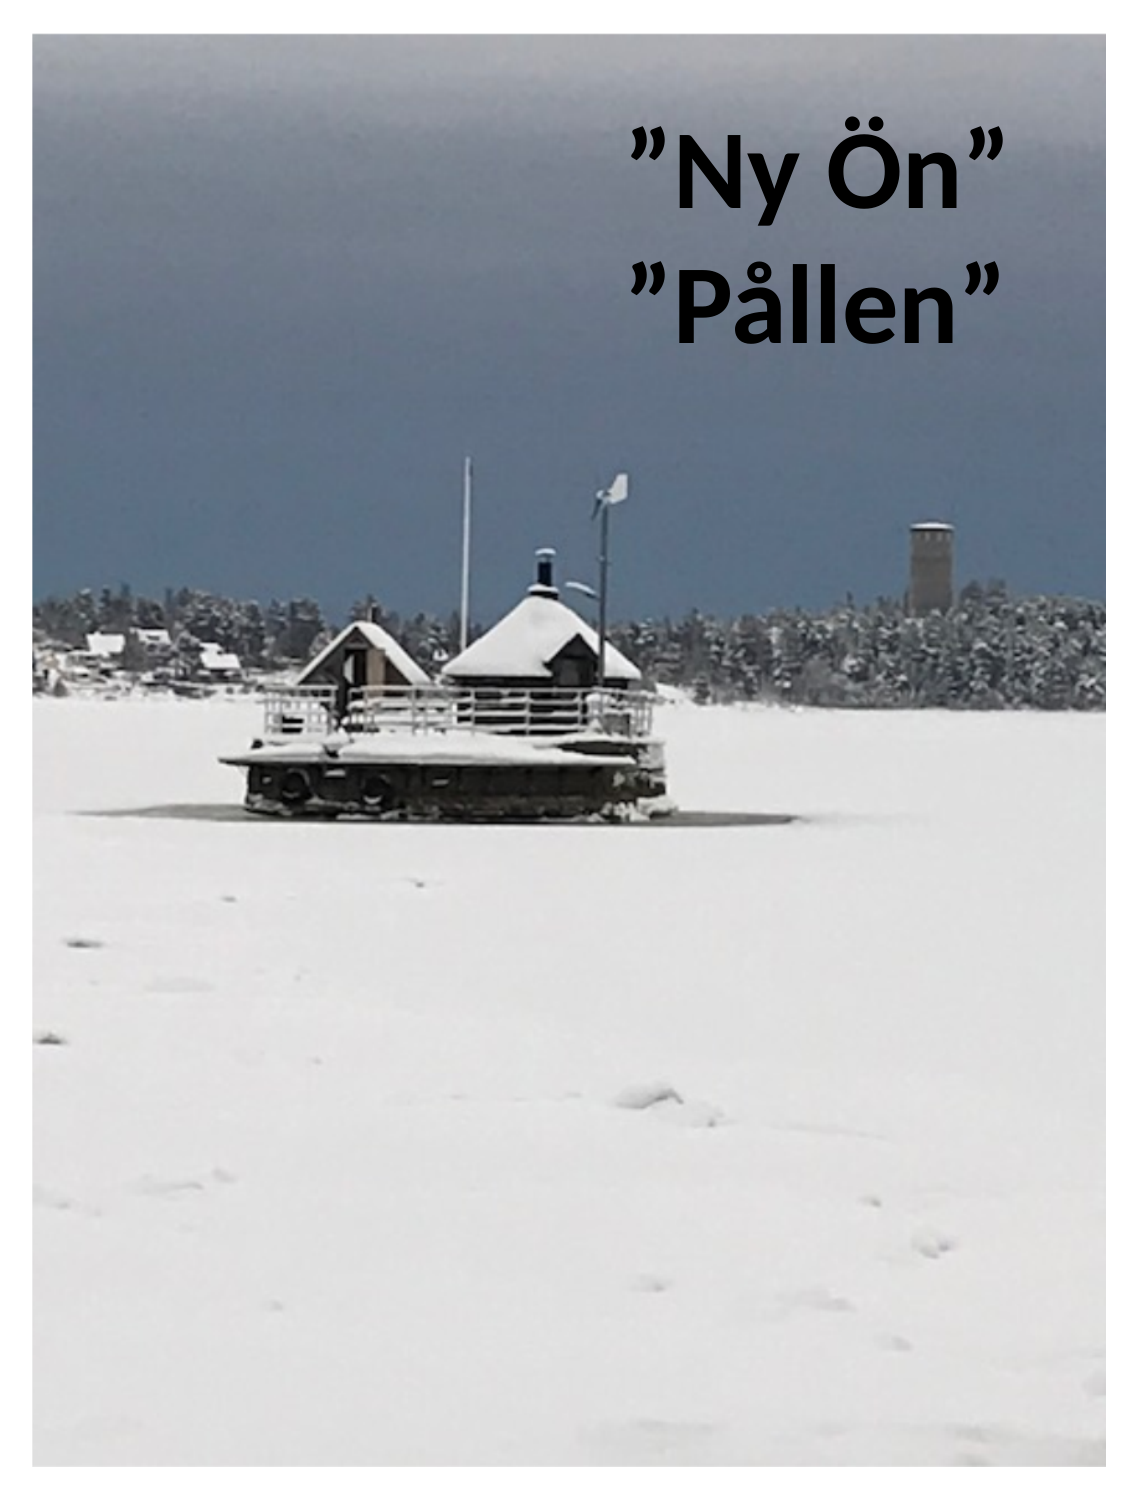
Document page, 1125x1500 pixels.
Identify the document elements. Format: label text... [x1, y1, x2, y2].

picture [0, 35, 1125, 1465]
text_box ”Ny Ön” ”Pållen” [609, 88, 1094, 210]
